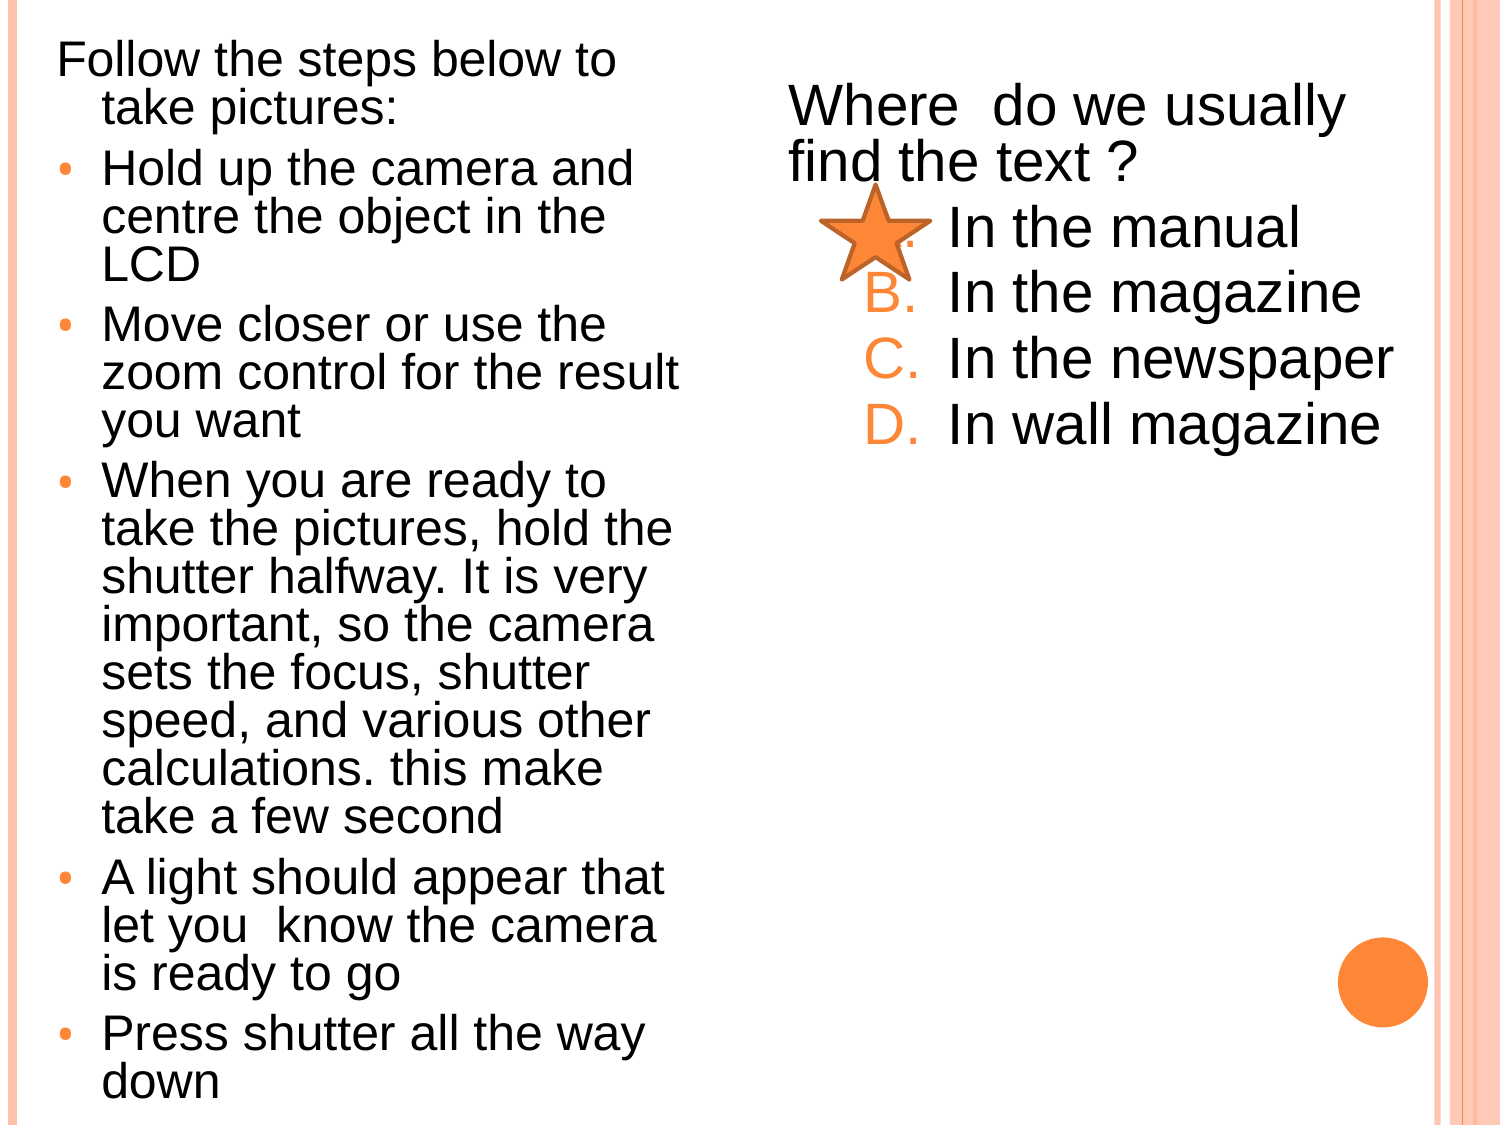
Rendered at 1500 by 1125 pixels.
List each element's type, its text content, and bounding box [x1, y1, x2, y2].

text_box [818, 182, 933, 282]
list Where do we usually find the text ? In the manual In the magazine In the newspaper In wall magazine [773, 72, 1412, 539]
list Follow the steps below to take pictures: Hold up the camera and centre the object in the LCD Move closer or use the zoom control for the result you want When you are ready to take the pictures, hold the shutter halfway. It is very important, so the camera sets the focus, shutter speed, and various other calculations. this make take a few second A light should appear that let you know the camera is ready to go Press shutter all the way down [41, 30, 704, 906]
